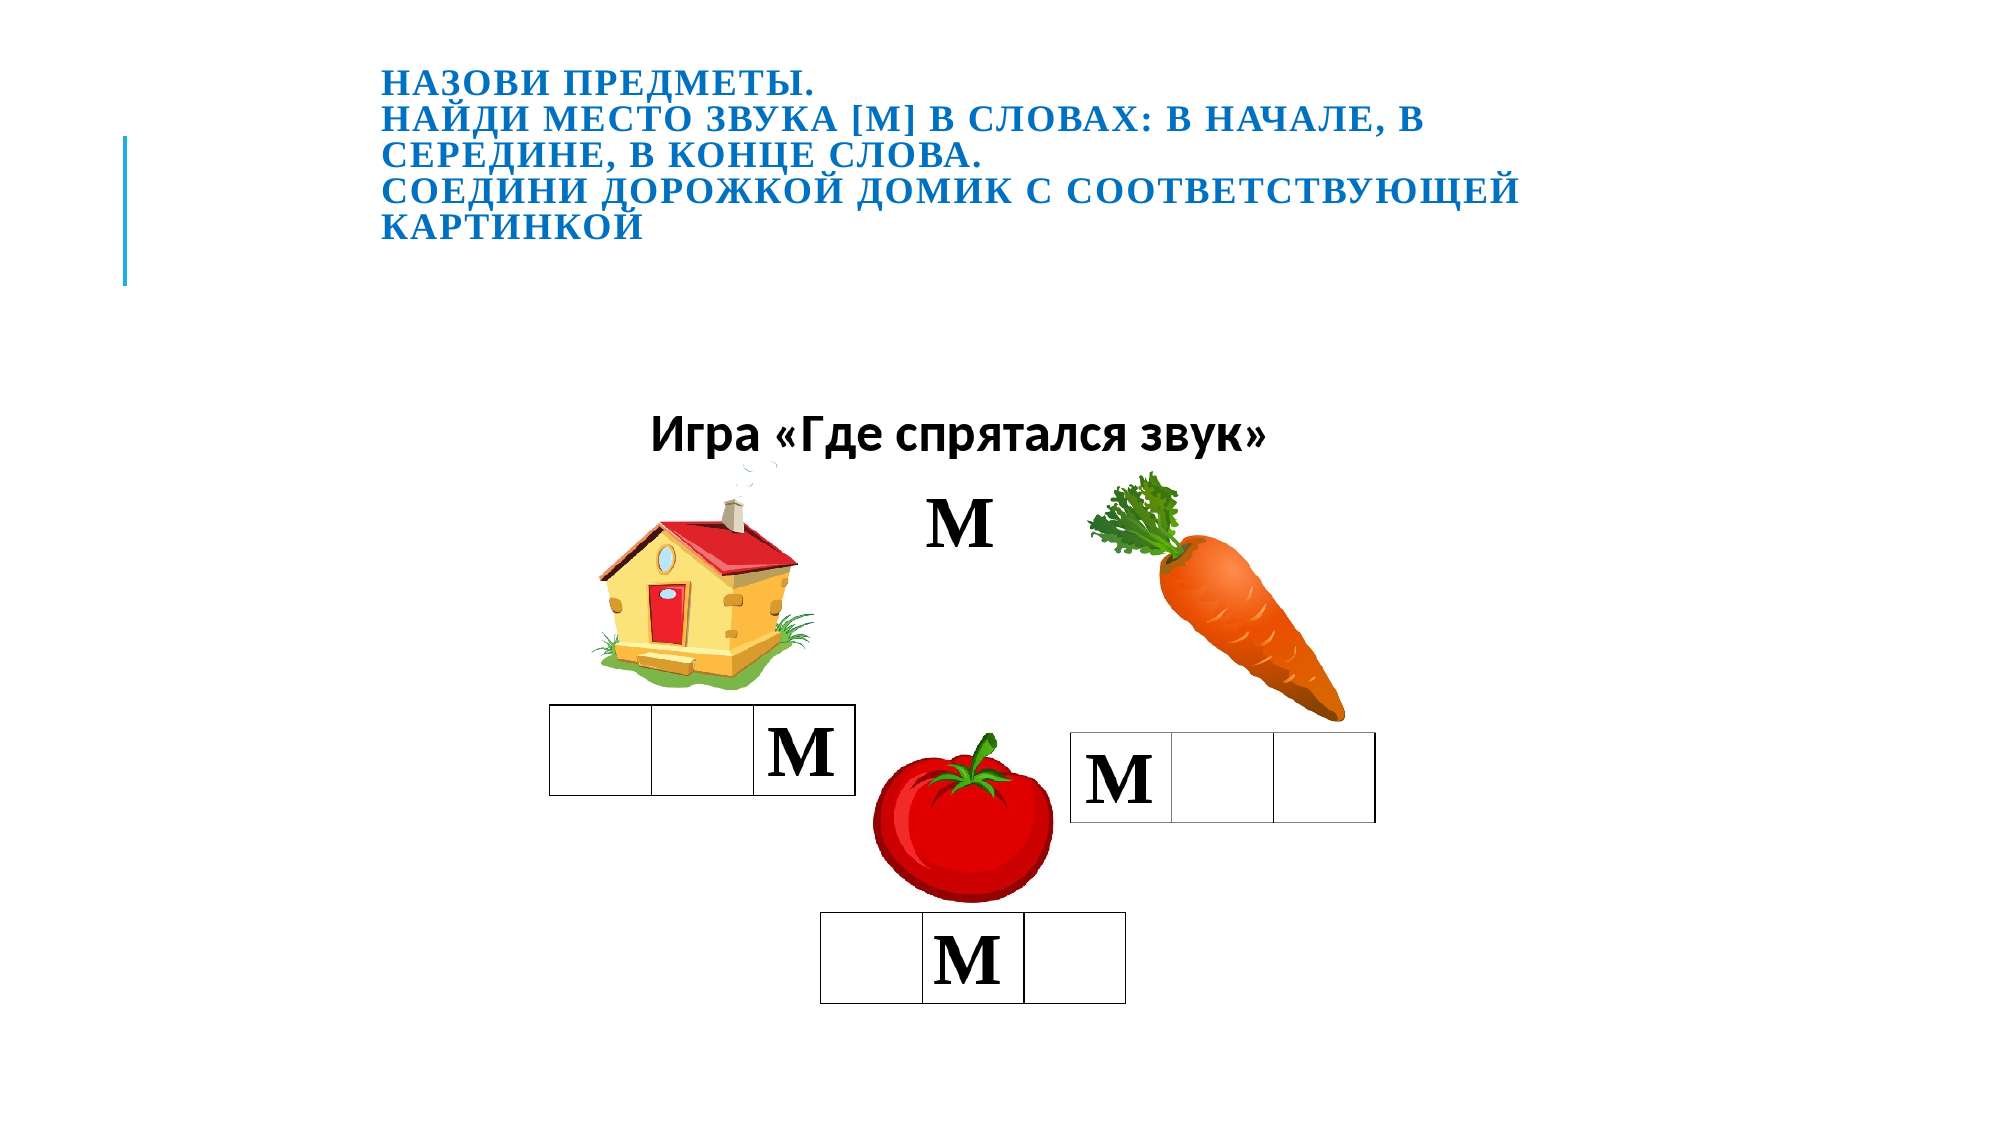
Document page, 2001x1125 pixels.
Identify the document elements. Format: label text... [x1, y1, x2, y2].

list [525, 374, 1406, 1036]
title Назови предметы. Найди место звука [М] в словах: в начале, в середине, в конце слова. Соедини дорожкой домик с соответствующей картинкой [366, 33, 1634, 281]
